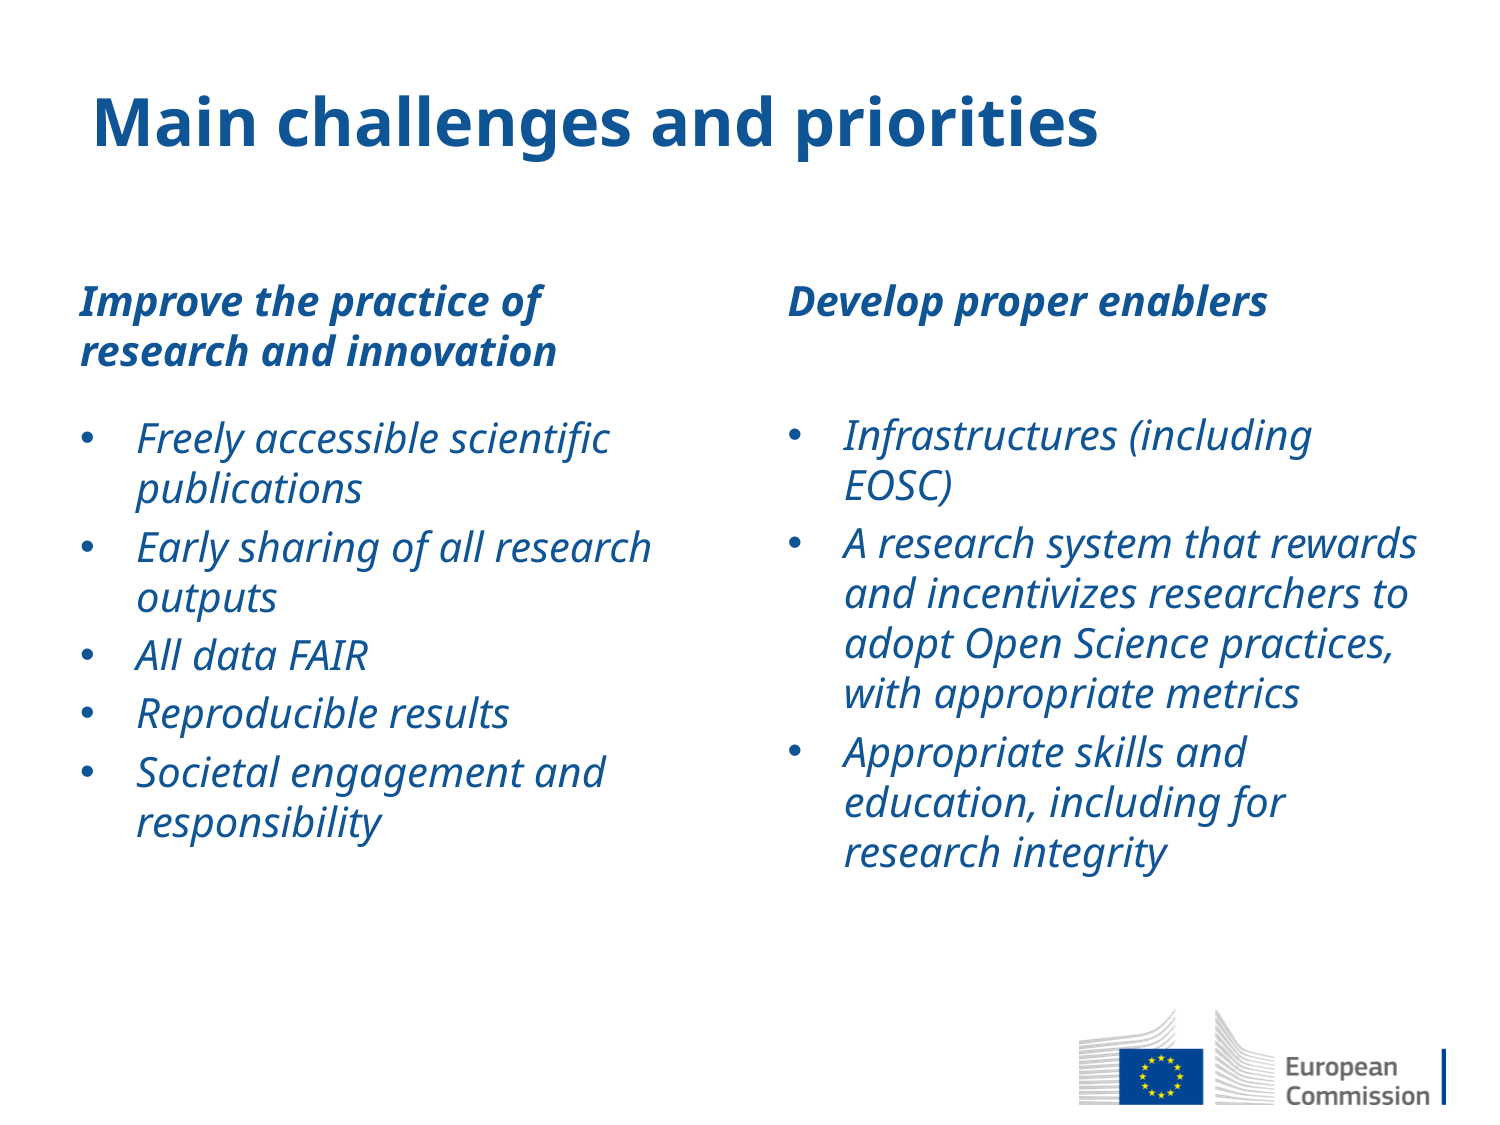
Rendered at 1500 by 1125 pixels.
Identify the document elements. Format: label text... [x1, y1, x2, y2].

text_box Develop proper enablers Infrastructures (including EOSC) A research system that rewards and incentivizes researchers to adopt Open Science practices, with appropriate metrics Appropriate skills and education, including for research integrity [772, 267, 1435, 1012]
picture [1078, 1008, 1447, 1106]
title Main challenges and priorities [76, 42, 1428, 197]
list Improve the practice of research and innovation Freely accessible scientific publications Early sharing of all research outputs All data FAIR Reproducible results Societal engagement and responsibility [64, 266, 728, 953]
